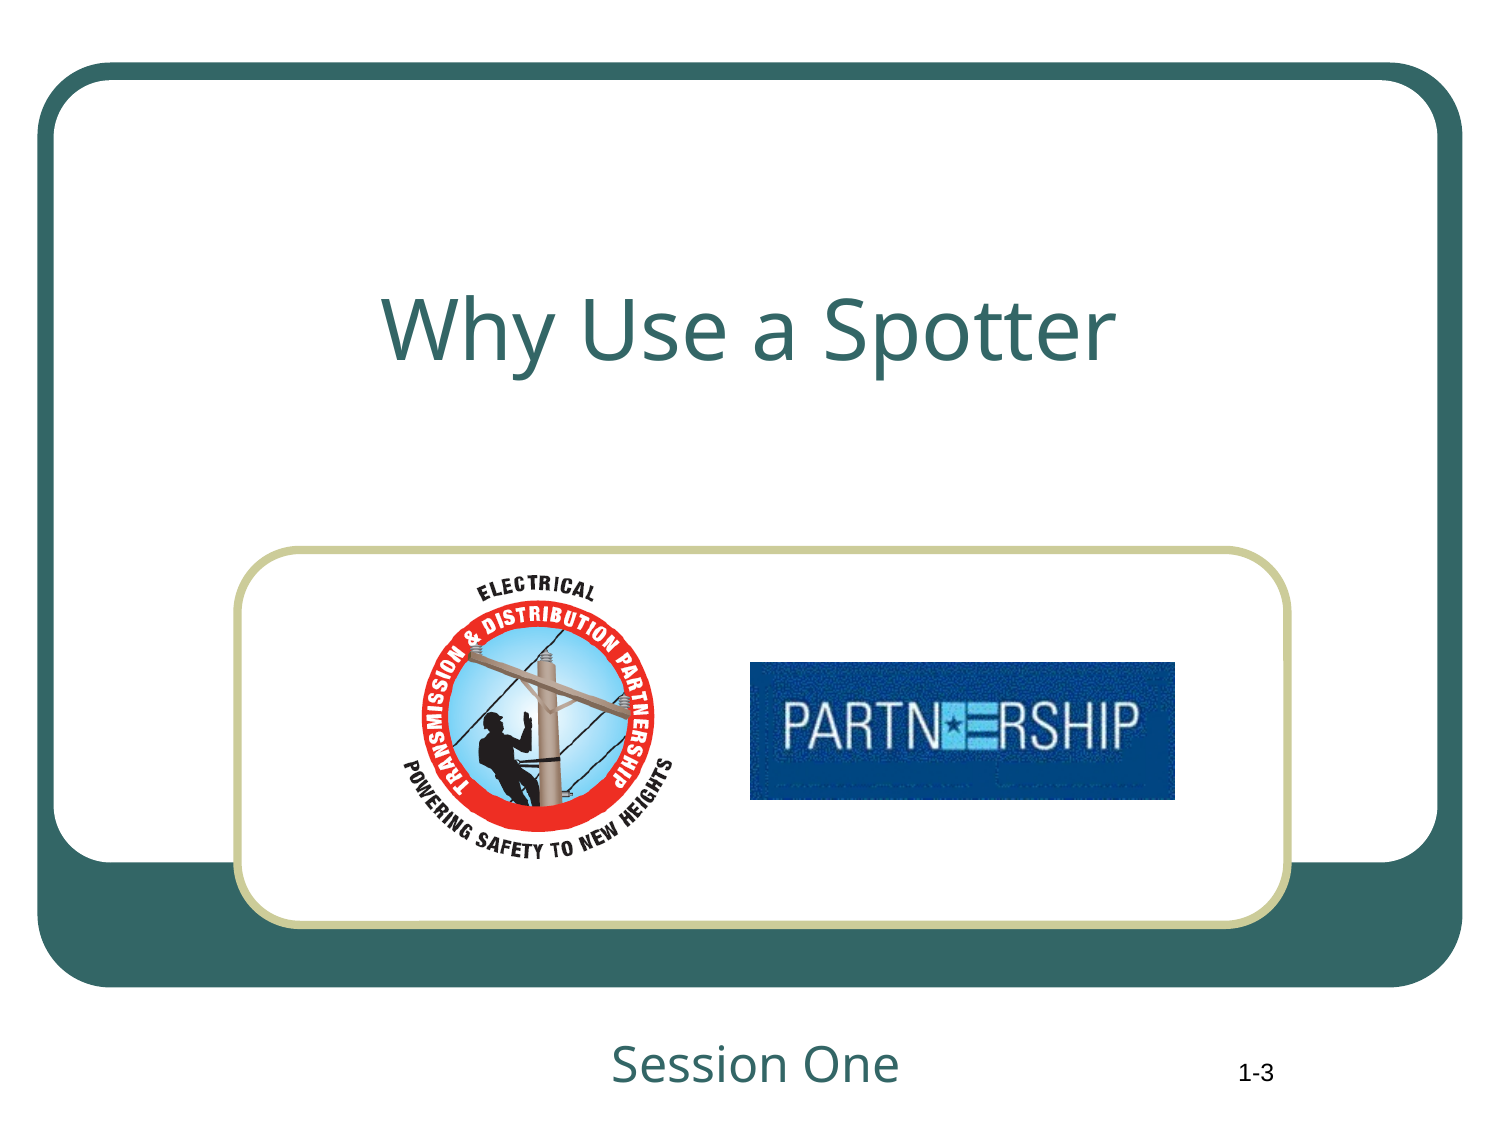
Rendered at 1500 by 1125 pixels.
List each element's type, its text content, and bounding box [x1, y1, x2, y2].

slide_number 1-3 [1124, 1048, 1388, 1124]
title Why Use a Spotter [112, 140, 1388, 513]
picture [750, 662, 1175, 800]
text_box Session One [499, 1024, 1013, 1100]
